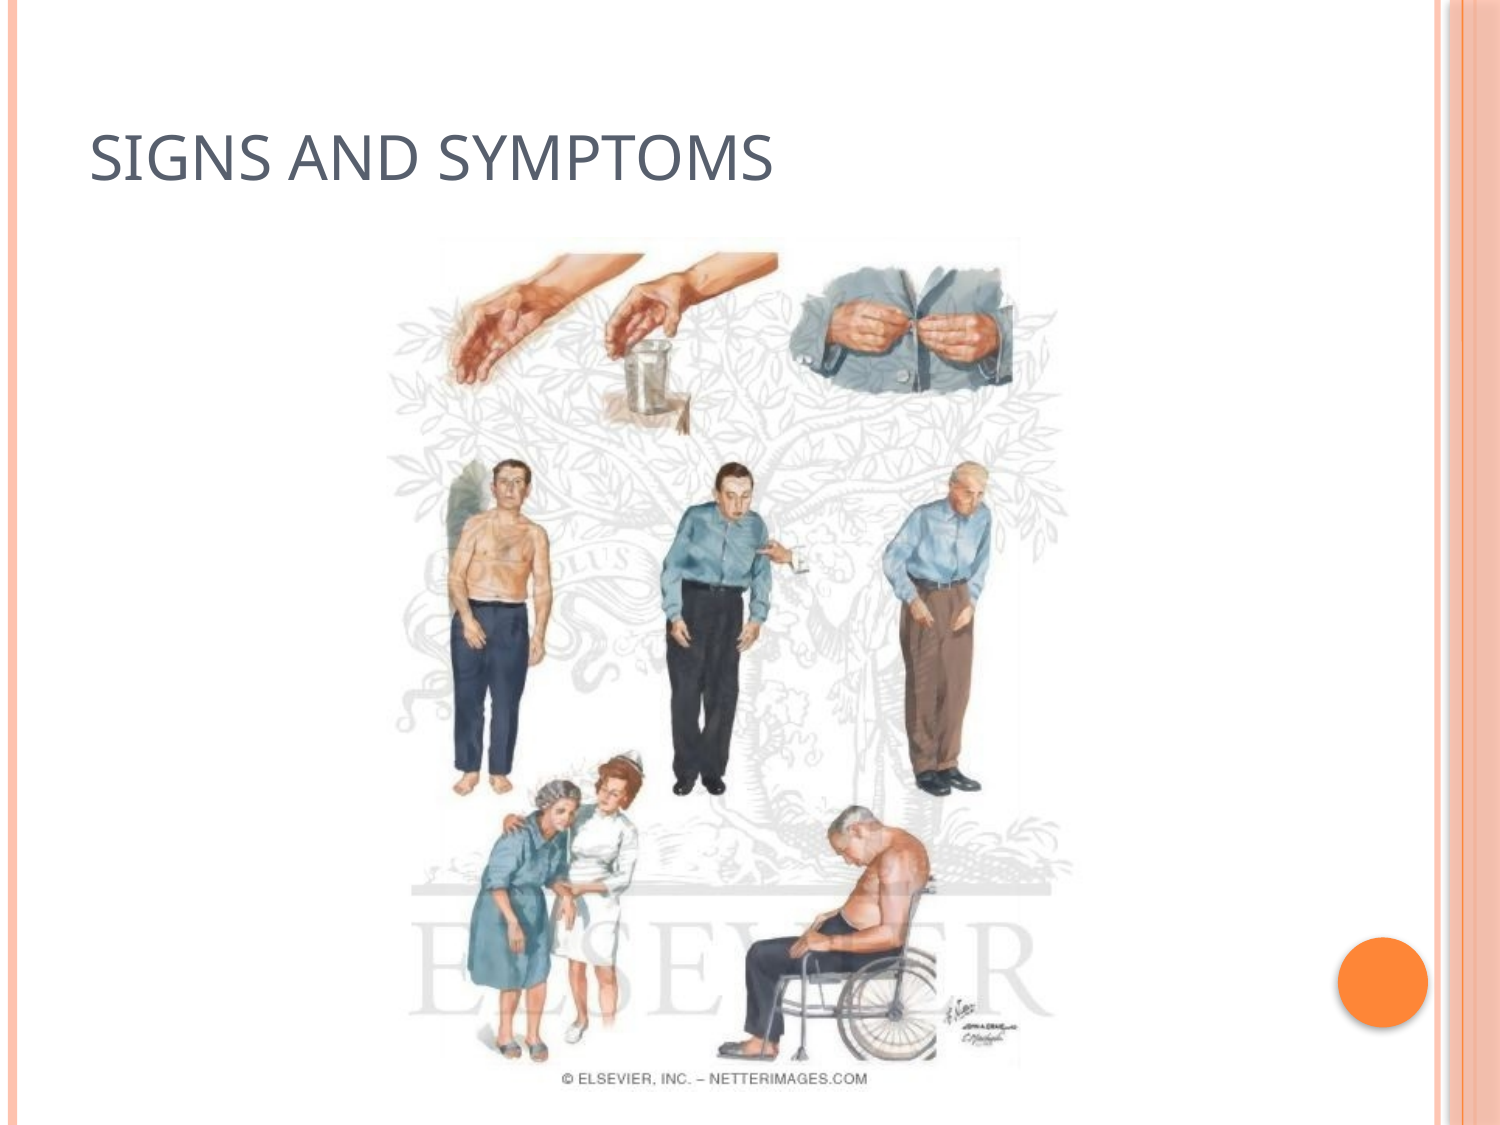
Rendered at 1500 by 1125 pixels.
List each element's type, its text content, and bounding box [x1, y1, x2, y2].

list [361, 236, 1101, 1092]
title Signs and symptoms [75, 45, 1300, 200]
